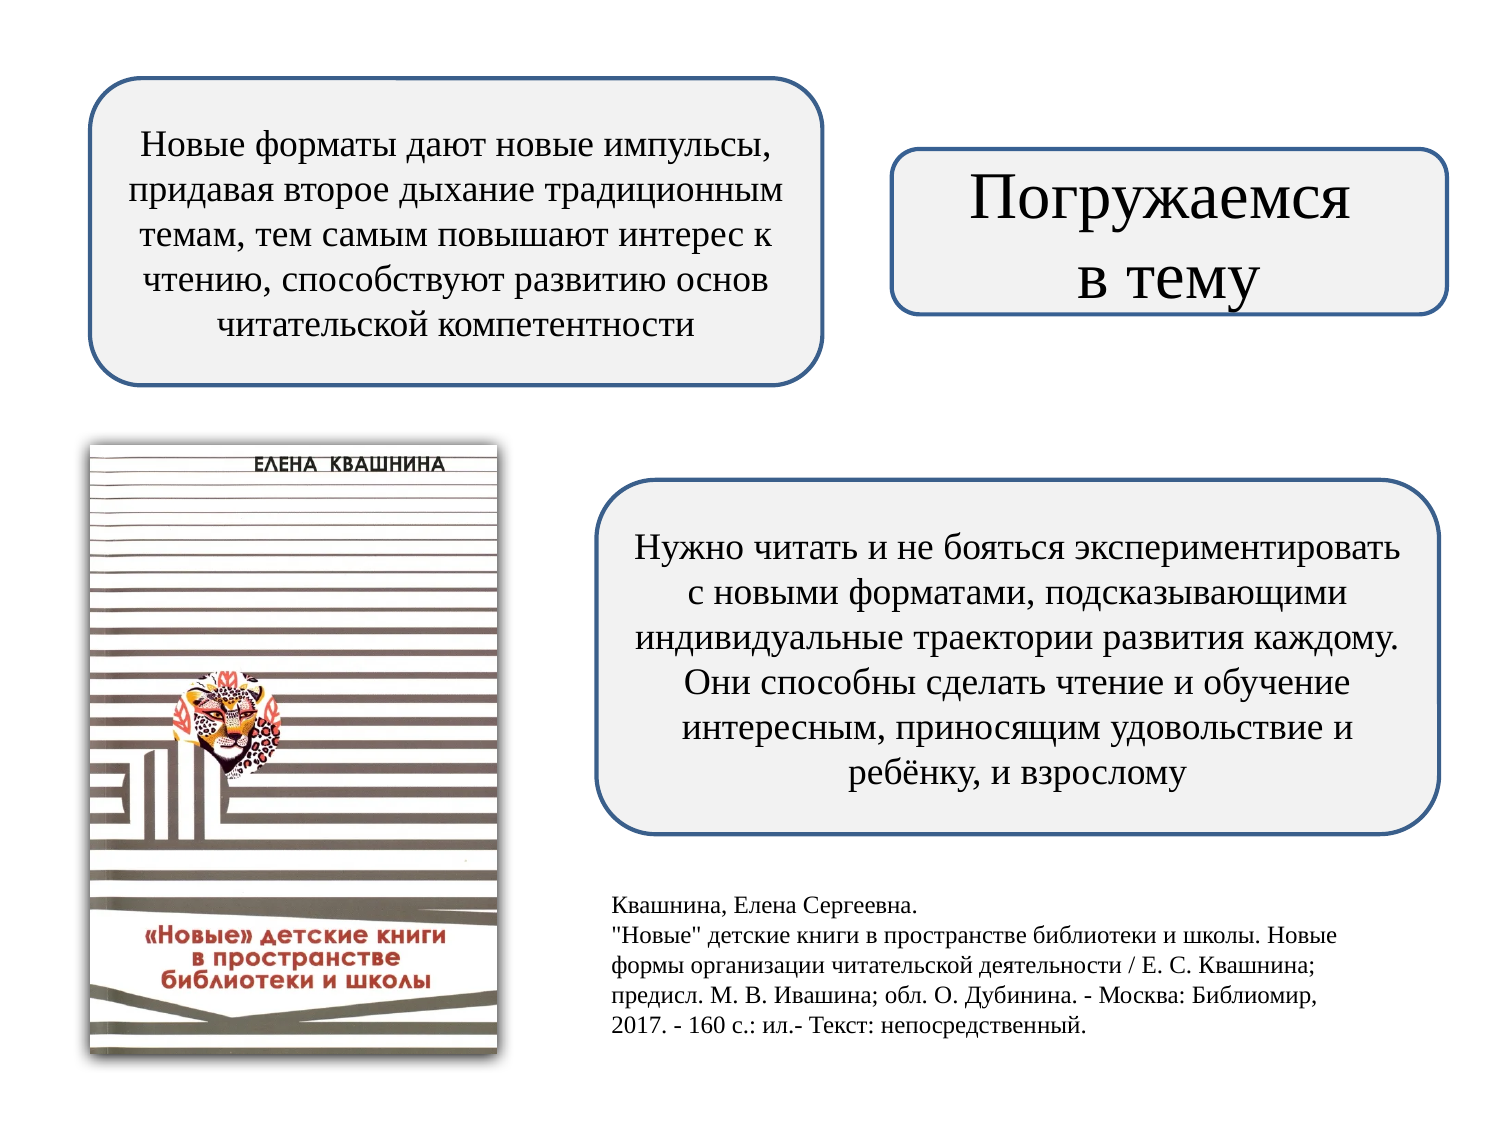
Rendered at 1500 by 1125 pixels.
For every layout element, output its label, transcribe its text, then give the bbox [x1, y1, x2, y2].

text_box Нужно читать и не бояться экспериментировать с новыми форматами, подсказывающими индивидуальные траектории развития каждому. Они способны сделать чтение и обучение интересным, приносящим удовольствие и ребёнку, и взрослому [594, 477, 1442, 837]
text_box Новые форматы дают новые импульсы, придавая второе дыхание традиционным темам, тем самым повышают интерес к чтению, способствуют развитию основ читательской компетентности [87, 76, 825, 388]
text_box Квашнина, Елена Сергеевна. "Новые" детские книги в пространстве библиотеки и школы. Новые формы организации читательской деятельности / Е. С. Квашнина; предисл. М. В. Ивашина; обл. О. Дубинина. - Москва: Библиомир, 2017. - 160 с.: ил.- Текст: непосредственный. [596, 881, 1365, 1046]
picture [89, 445, 497, 1054]
text_box Погружаемся в тему [889, 146, 1450, 317]
